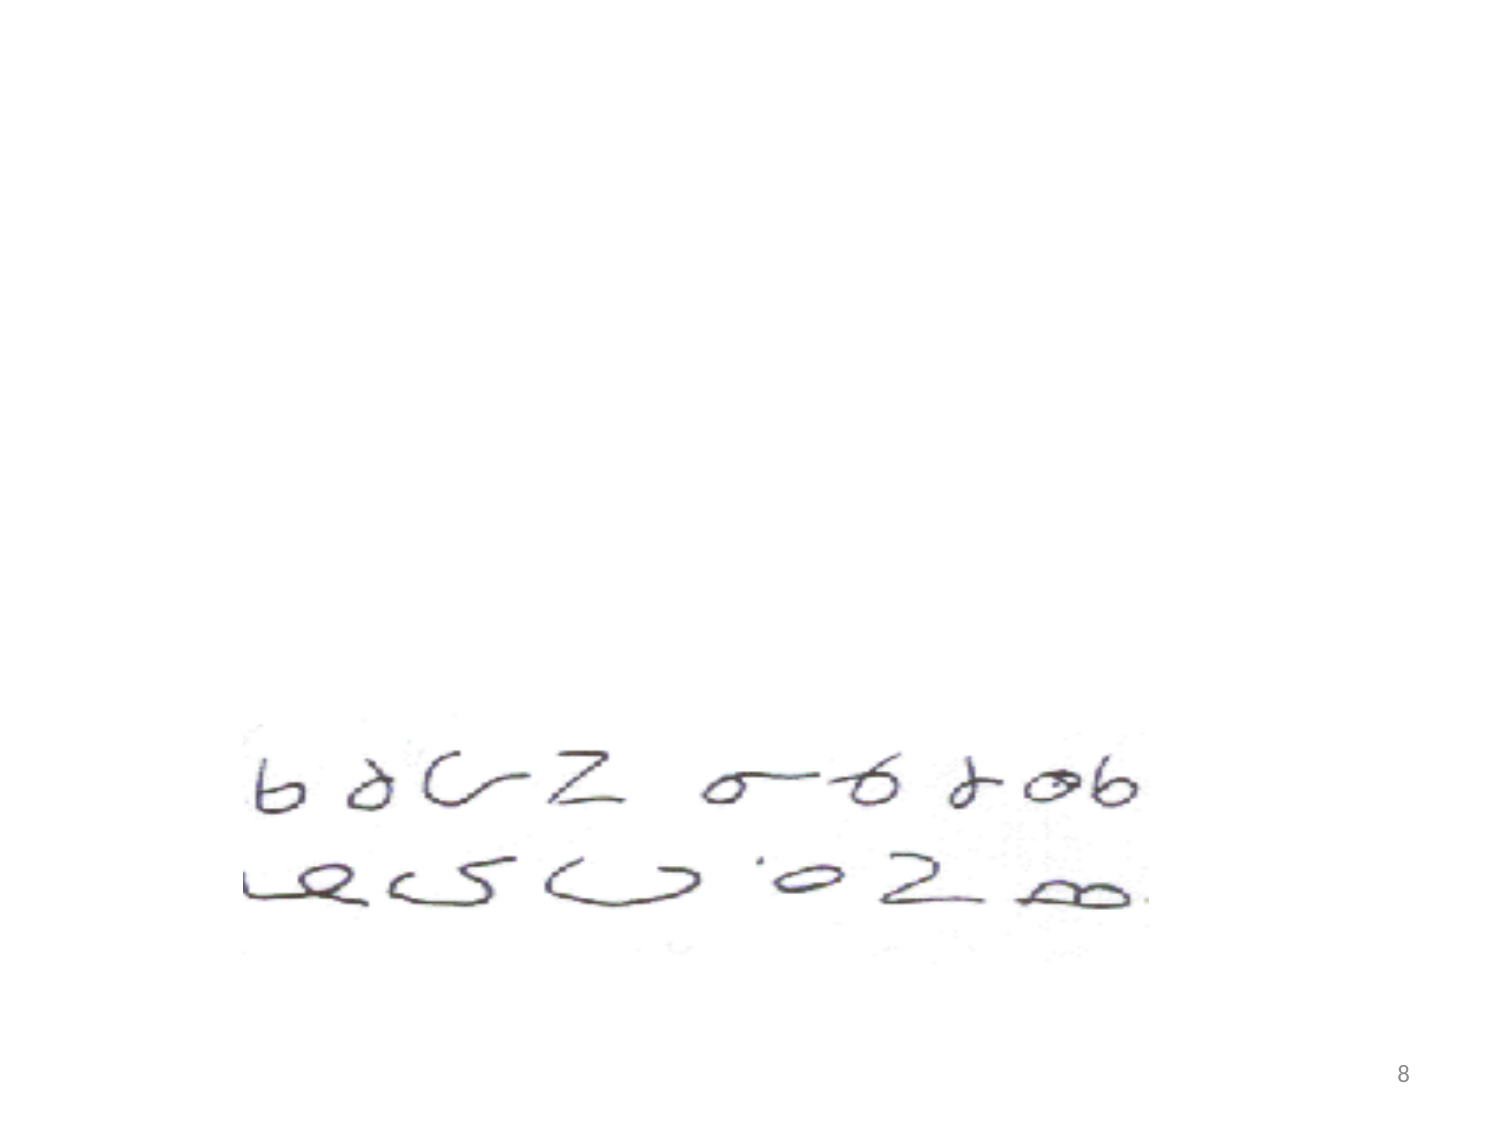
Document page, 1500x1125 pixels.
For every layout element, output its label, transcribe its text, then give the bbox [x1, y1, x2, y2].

picture [242, 704, 1149, 968]
slide_number 8 [1074, 1042, 1425, 1103]
